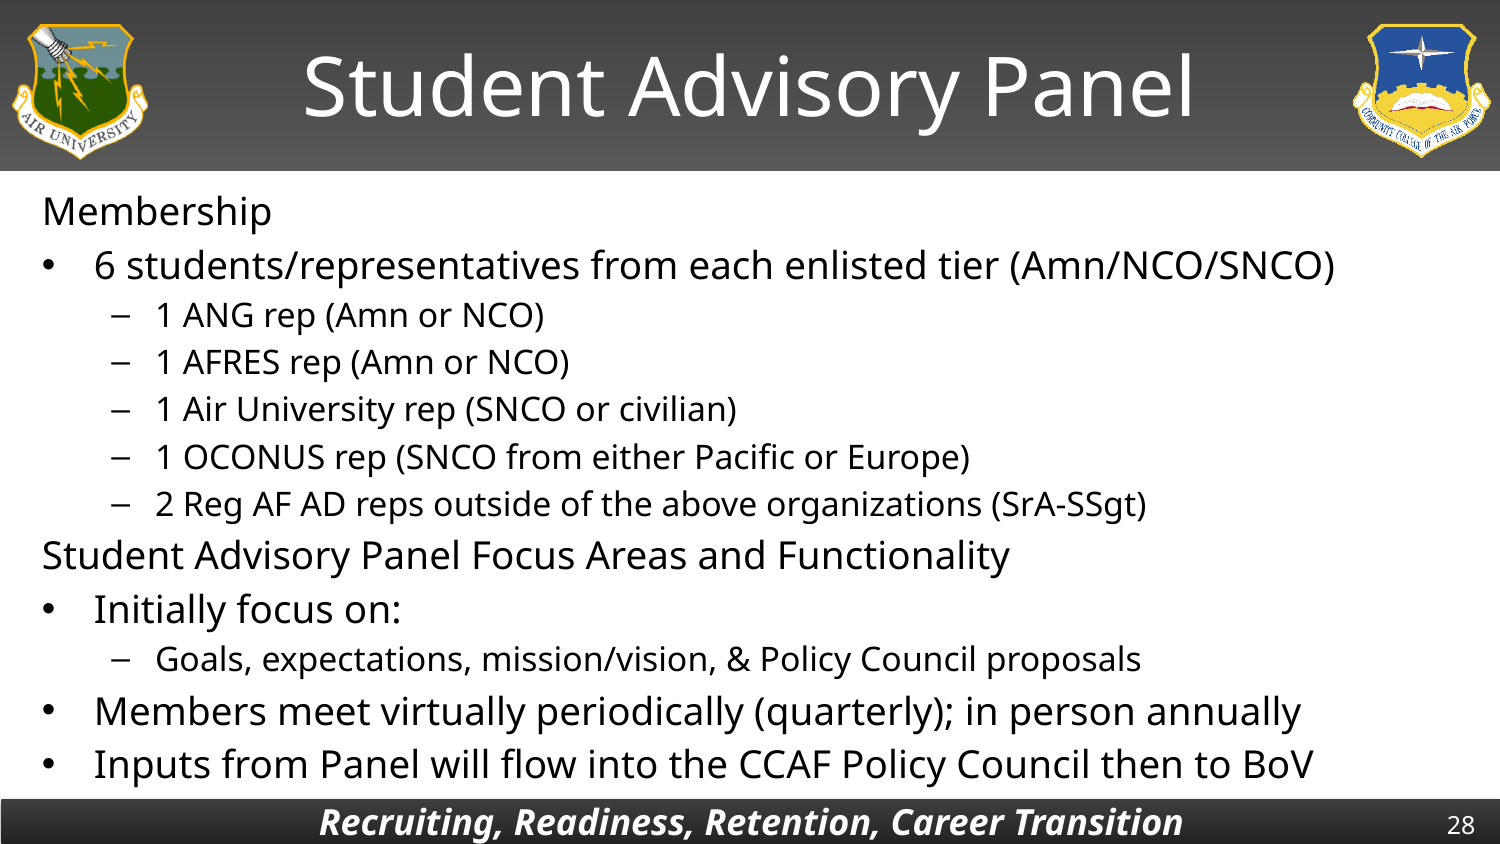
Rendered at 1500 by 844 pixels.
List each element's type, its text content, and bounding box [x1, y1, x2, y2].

list Membership 6 students/representatives from each enlisted tier (Amn/NCO/SNCO) 1 ANG rep (Amn or NCO) 1 AFRES rep (Amn or NCO) 1 Air University rep (SNCO or civilian) 1 OCONUS rep (SNCO from either Pacific or Europe) 2 Reg AF AD reps outside of the above organizations (SrA-SSgt) Student Advisory Panel Focus Areas and Functionality Initially focus on: Goals, expectations, mission/vision, & Policy Council proposals Members meet virtually periodically (quarterly); in person annually Inputs from Panel will flow into the CCAF Policy Council then to BoV [27, 179, 1473, 803]
picture [1342, 13, 1500, 171]
picture [12, 24, 148, 160]
title Student Advisory Panel [250, 25, 1250, 142]
slide_number 28 [1422, 804, 1500, 844]
